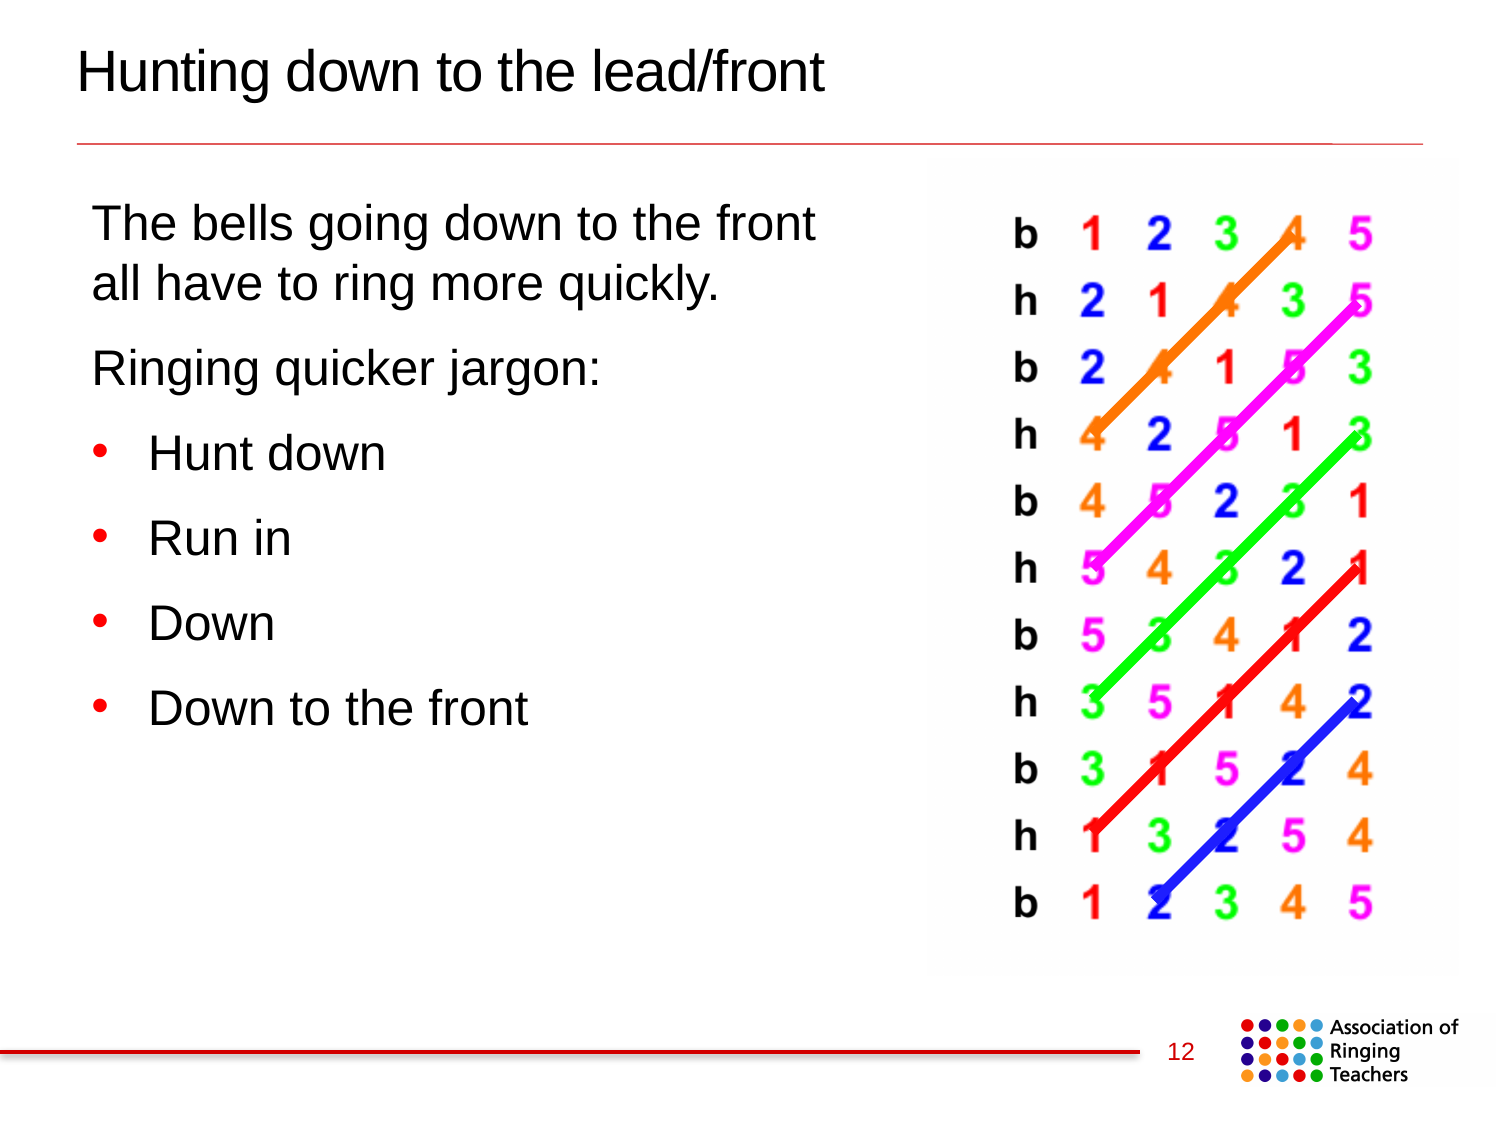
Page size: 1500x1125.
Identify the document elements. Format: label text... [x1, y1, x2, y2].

picture [926, 158, 1459, 977]
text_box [1154, 699, 1356, 902]
title Hunting down to the lead/front [76, 6, 1424, 129]
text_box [1092, 233, 1294, 435]
text_box The bells going down to the front all have to ring more quickly. Ringing quicker jargon: Hunt down Run in Down Down to the front [76, 183, 879, 828]
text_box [1092, 574, 1359, 700]
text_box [1092, 302, 1359, 569]
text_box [1092, 706, 1149, 833]
